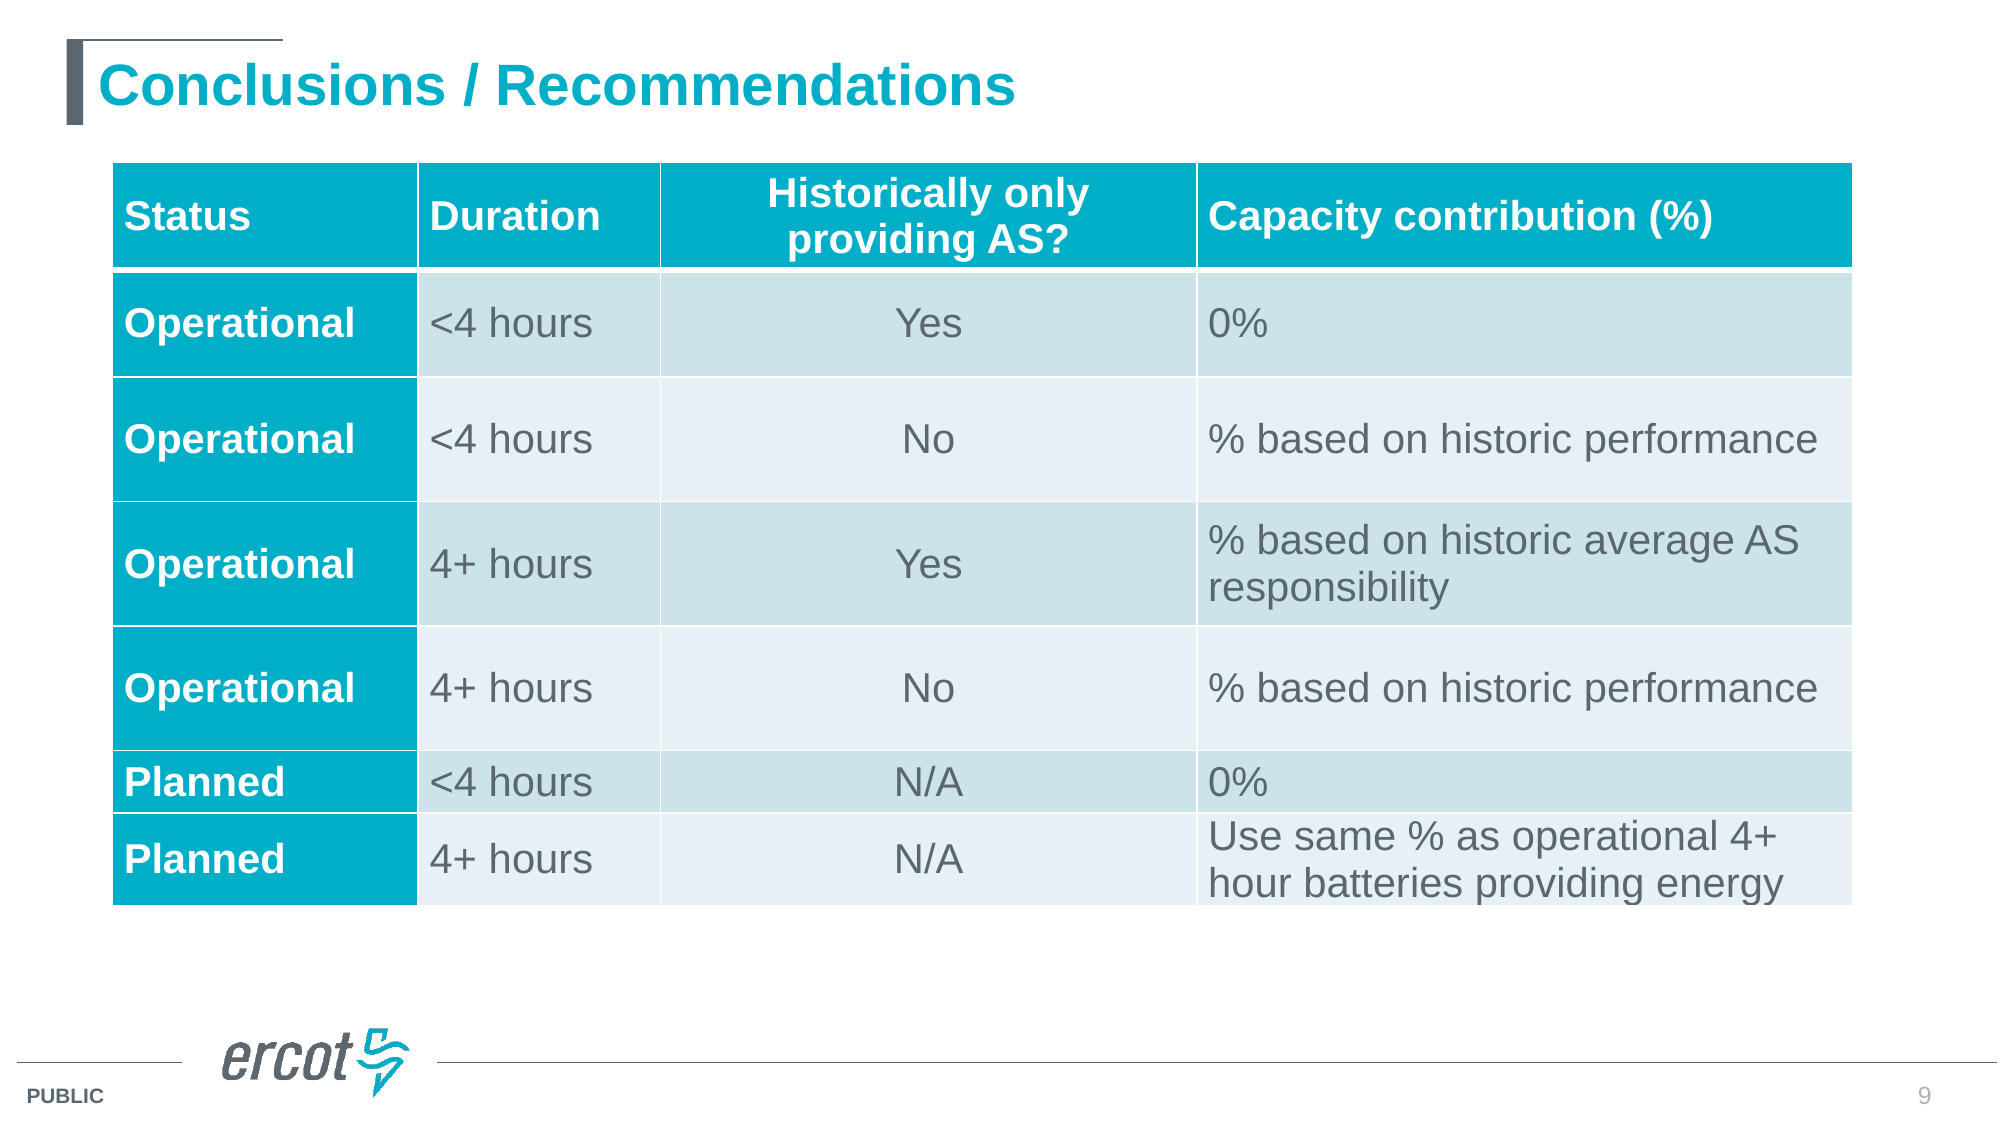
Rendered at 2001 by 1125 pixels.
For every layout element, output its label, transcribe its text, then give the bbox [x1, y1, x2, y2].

table_cell No [661, 627, 1196, 750]
table_header Capacity contribution (%) [1198, 163, 1852, 267]
picture [218, 1024, 413, 1100]
table_header Historically only providing AS? [661, 163, 1196, 267]
table_cell <4 hours [419, 273, 660, 376]
table_header Duration [419, 163, 660, 267]
table_cell 0% [1198, 751, 1852, 812]
table_cell N/A [661, 814, 1196, 905]
table_cell 4+ hours [419, 814, 660, 905]
table_cell N/A [661, 751, 1196, 812]
table_cell 4+ hours [419, 627, 660, 750]
table_cell Operational [113, 502, 417, 625]
table_cell 4+ hours [419, 502, 660, 625]
table_cell Planned [113, 814, 417, 905]
table_cell % based on historic performance [1198, 627, 1852, 750]
table_cell Operational [113, 378, 417, 501]
table_cell Yes [661, 273, 1196, 376]
slide_number 9 [1866, 1076, 1984, 1113]
table_cell % based on historic performance [1198, 378, 1852, 501]
title Conclusions / Recommendations [83, 39, 1934, 125]
table_cell 0% [1198, 273, 1852, 376]
table_cell <4 hours [419, 751, 660, 812]
table_cell Operational [113, 273, 417, 376]
table_cell Operational [113, 627, 417, 750]
table_cell Use same % as operational 4+ hour batteries providing energy [1198, 814, 1852, 905]
table_cell % based on historic average AS responsibility [1198, 502, 1852, 625]
table_cell No [661, 378, 1196, 501]
table_header Status [113, 163, 417, 267]
table_cell Planned [113, 751, 417, 812]
table_cell Yes [661, 502, 1196, 625]
table_cell <4 hours [419, 378, 660, 501]
